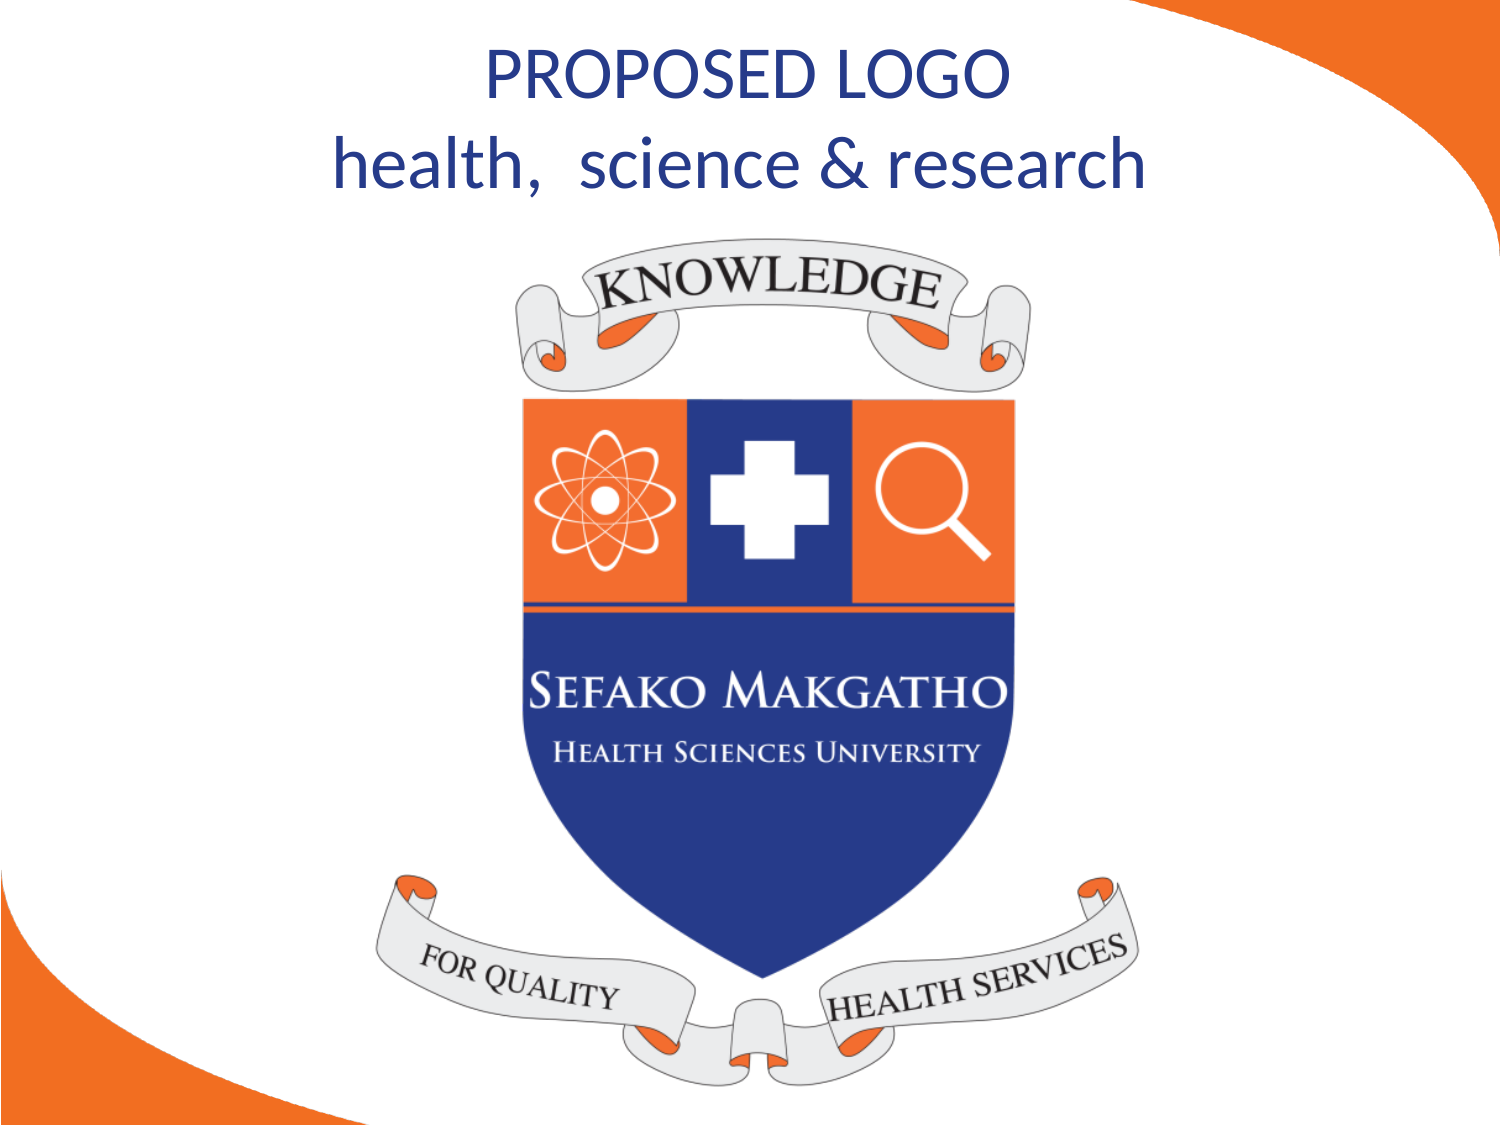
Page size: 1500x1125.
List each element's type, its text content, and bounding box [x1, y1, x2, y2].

text_box PROPOSED LOGO health, science & research [37, 16, 1122, 212]
picture [0, 0, 1500, 1125]
